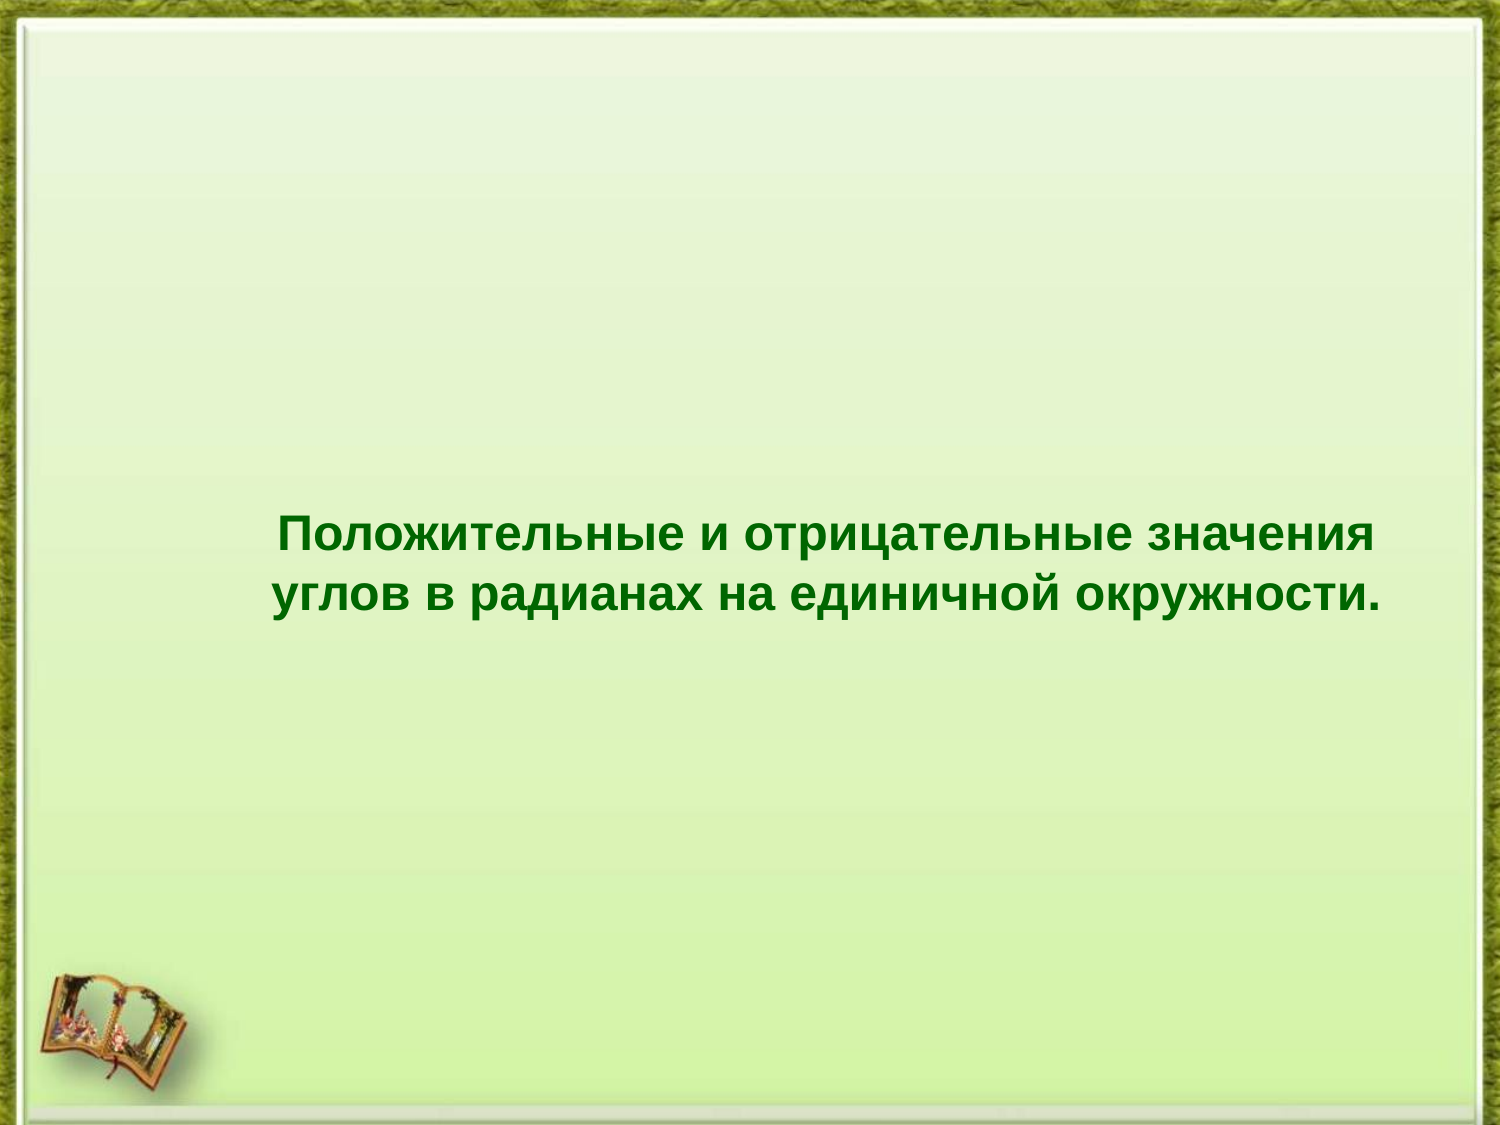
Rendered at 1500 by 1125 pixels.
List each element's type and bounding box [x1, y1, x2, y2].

text_box [0, 0, 172, 1125]
text_box [174, 0, 1500, 1125]
